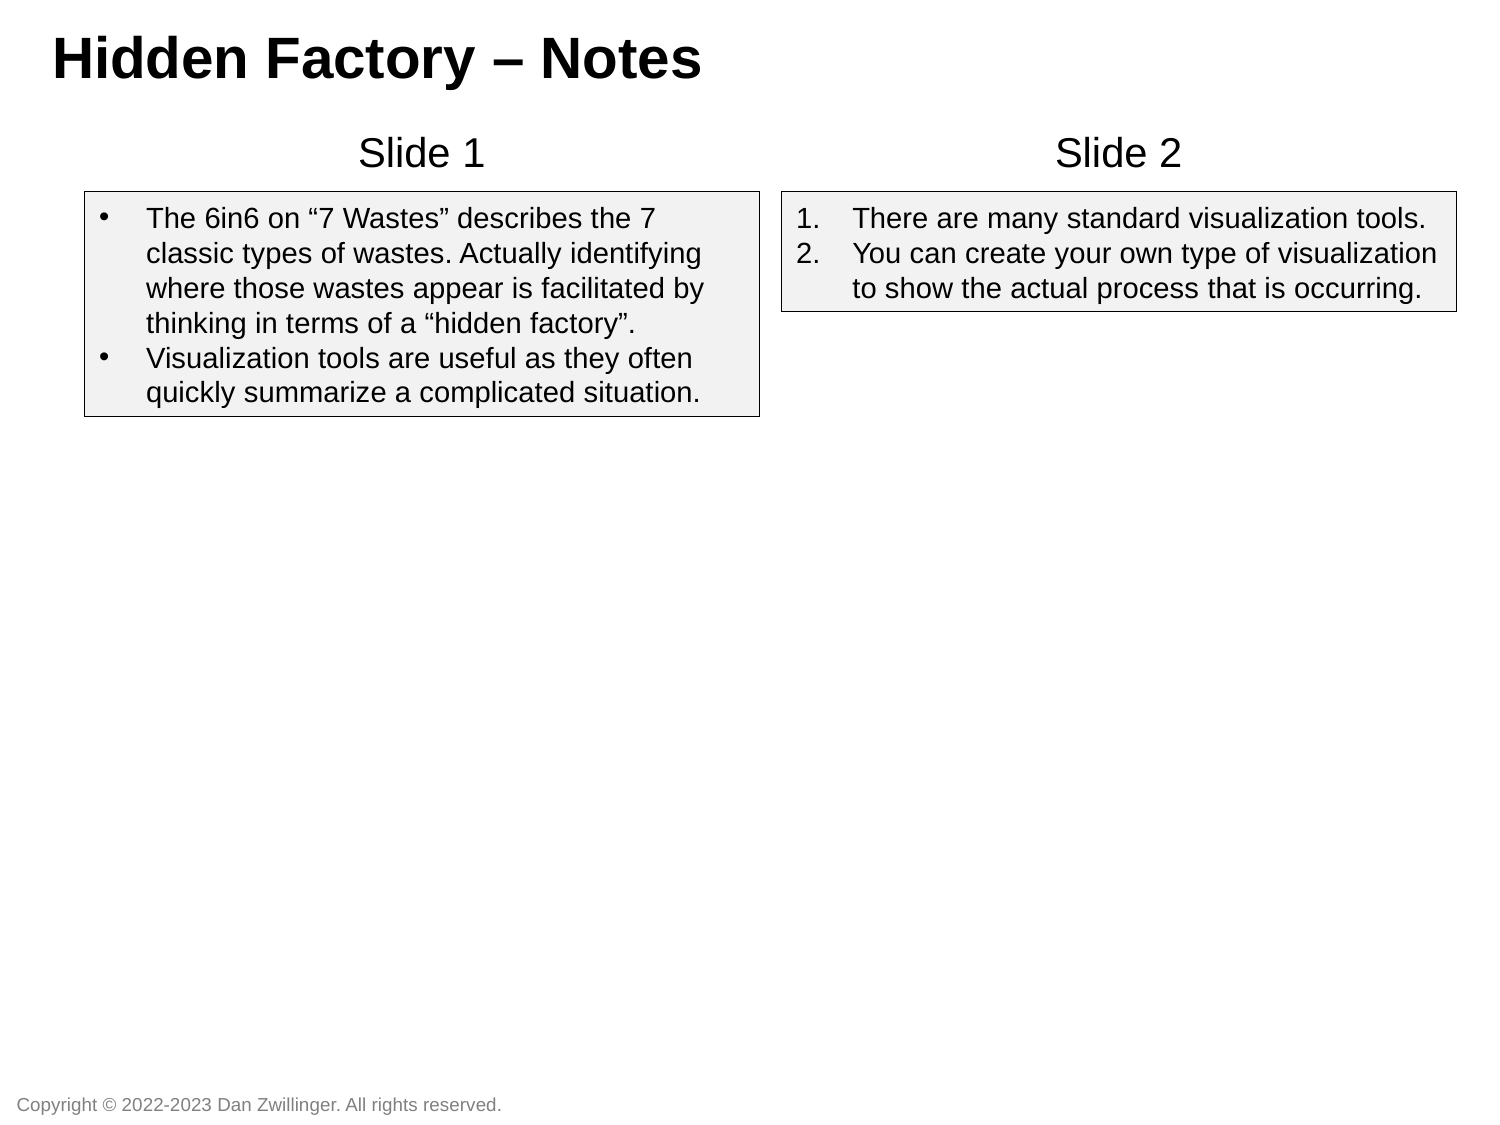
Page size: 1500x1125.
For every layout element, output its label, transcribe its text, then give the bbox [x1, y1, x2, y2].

text_box The 6in6 on “7 Wastes” describes the 7 classic types of wastes. Actually identifying where those wastes appear is facilitated by thinking in terms of a “hidden factory”. Visualization tools are useful as they often quickly summarize a complicated situation. [84, 191, 760, 417]
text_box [315, 327, 466, 479]
text_box Slide 1 [84, 118, 760, 184]
text_box Hidden Factory – Notes [37, 12, 1461, 98]
text_box Slide 2 [781, 118, 1457, 184]
text_box Copyright © 2022-2023 Dan Zwillinger. All rights reserved. [1, 1085, 517, 1123]
text_box There are many standard visualization tools. You can create your own type of visualization to show the actual process that is occurring. [781, 191, 1457, 312]
